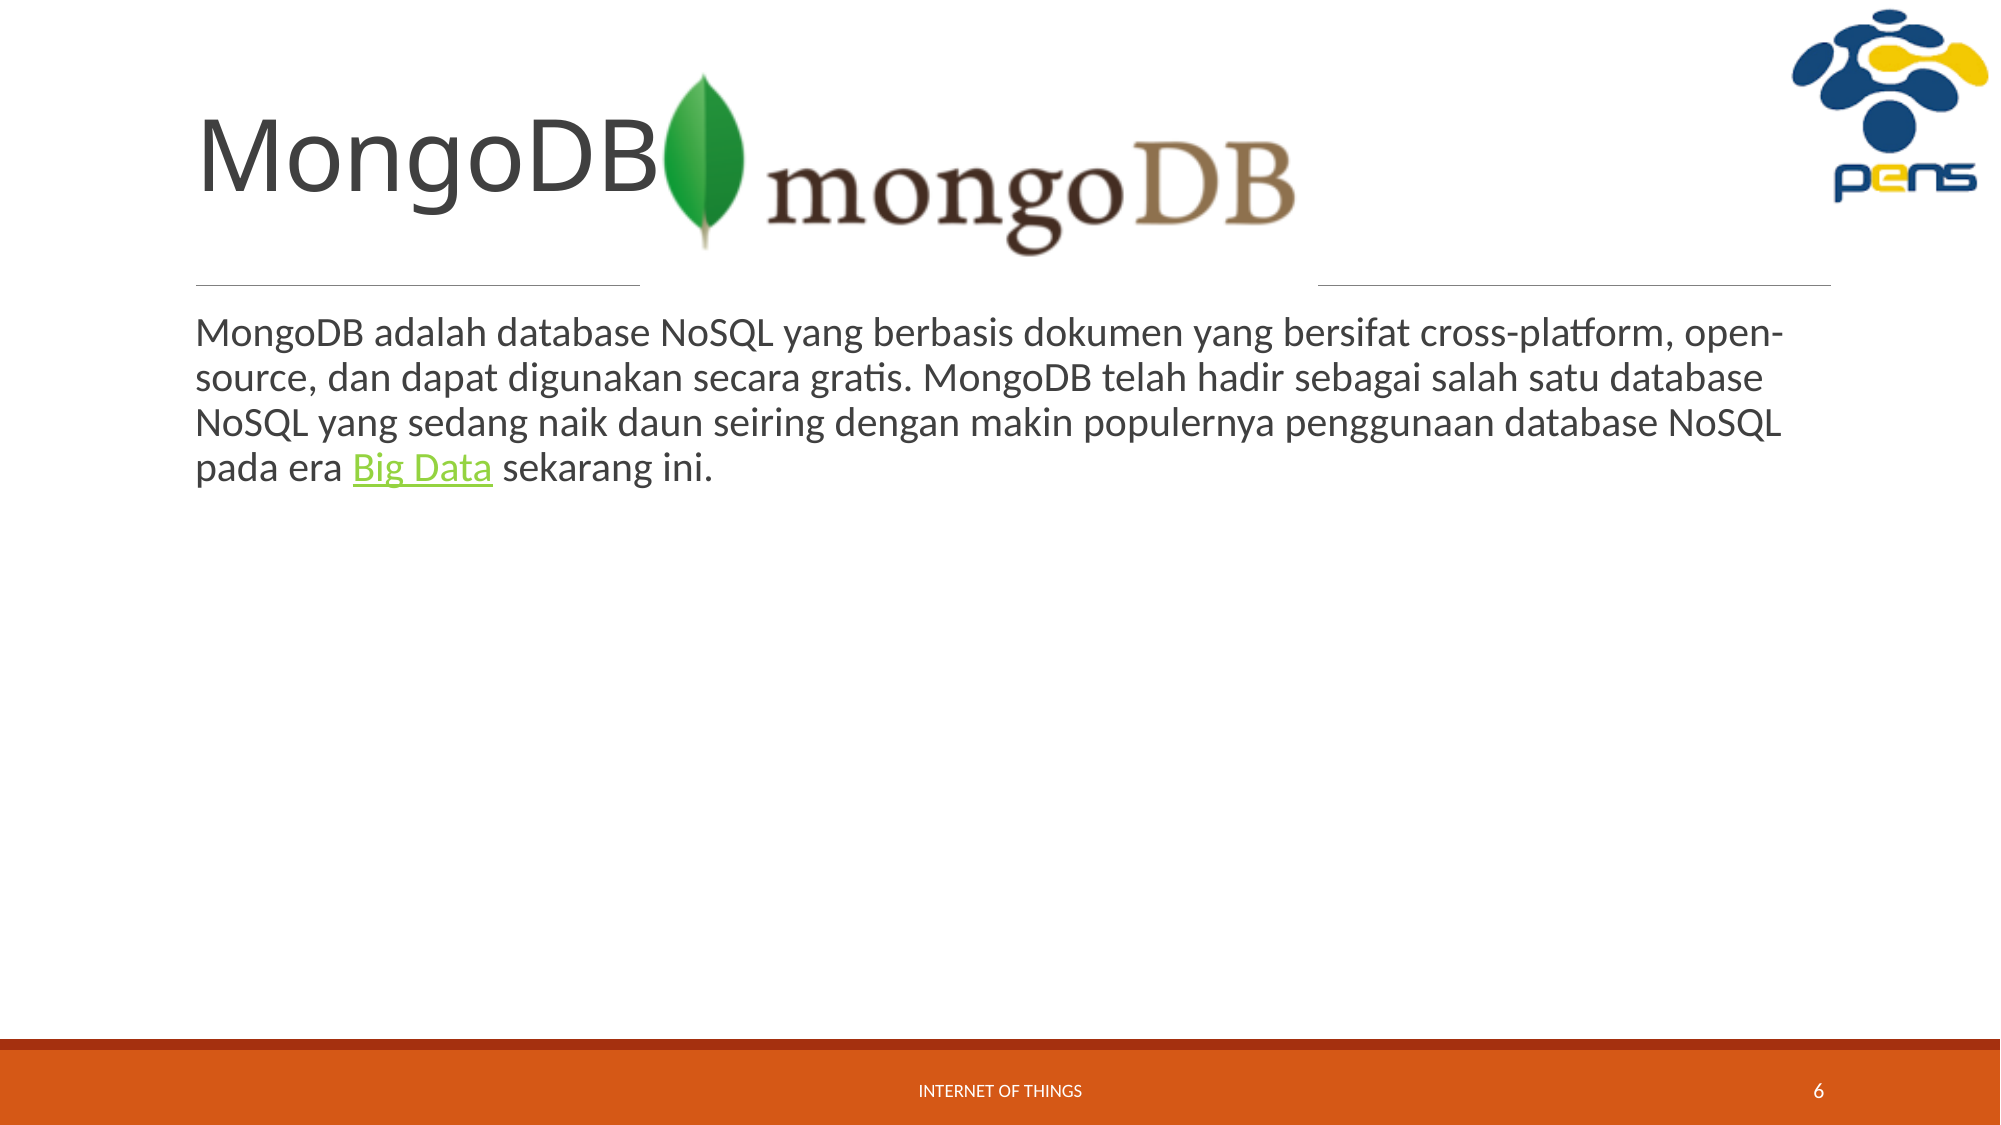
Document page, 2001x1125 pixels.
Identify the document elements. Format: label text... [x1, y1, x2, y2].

slide_number 6 [1624, 1059, 1840, 1120]
footer Internet of Things [604, 1059, 1396, 1120]
picture [1830, 2, 2000, 209]
title MongoDB [180, 0, 637, 220]
title MongoDB [1327, 0, 1830, 220]
picture [640, 0, 1319, 401]
list MongoDB adalah database NoSQL yang berbasis dokumen yang bersifat cross-platform, open-source, dan dapat digunakan secara gratis. MongoDB telah hadir sebagai salah satu database NoSQL yang sedang naik daun seiring dengan makin populernya penggunaan database NoSQL pada era Big Data sekarang ini. [180, 302, 1830, 963]
